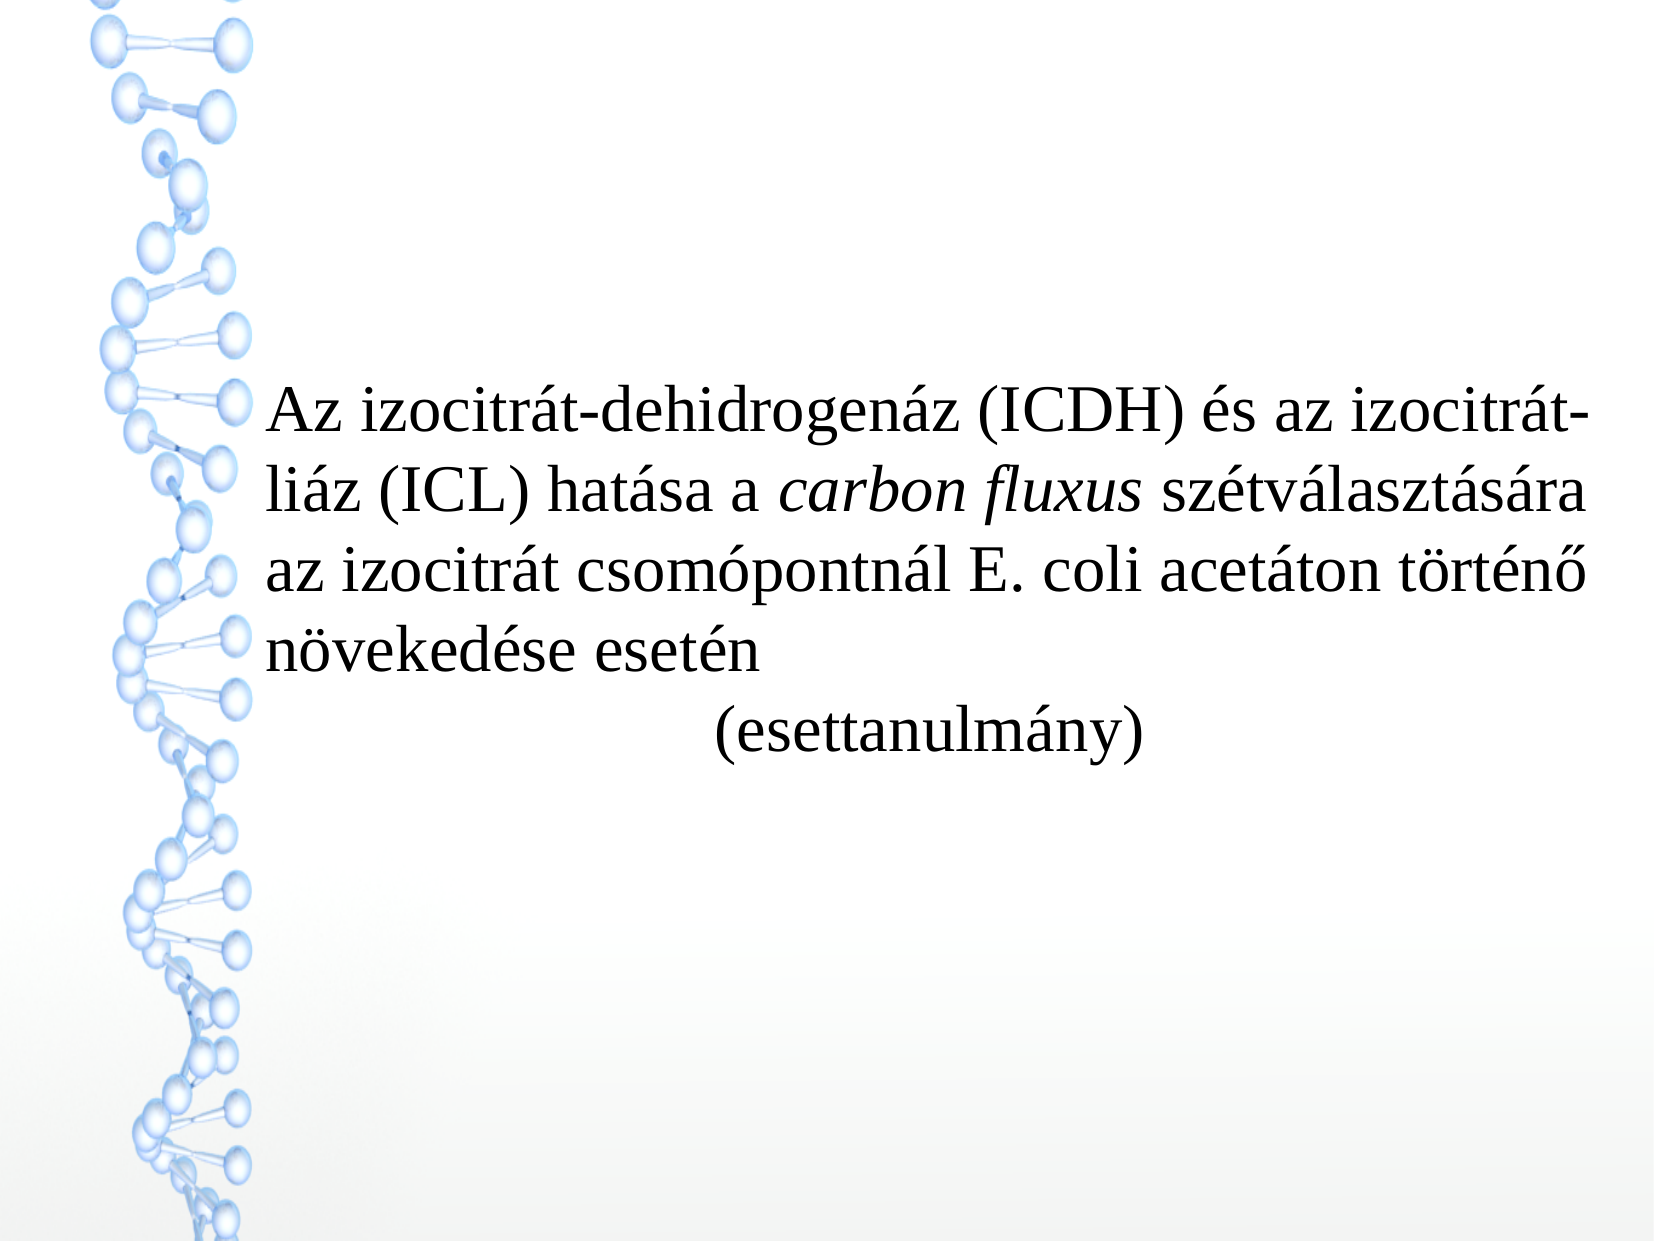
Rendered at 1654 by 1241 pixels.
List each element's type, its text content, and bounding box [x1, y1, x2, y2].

text_box Az izocitrát-dehidrogenáz (ICDH) és az izocitrát-liáz (ICL) hatása a carbon fluxus szétválasztására az izocitrát csomópontnál E. coli acetáton történő növekedése esetén (esettanulmány) [265, 90, 1595, 1040]
picture [0, 0, 1654, 1241]
